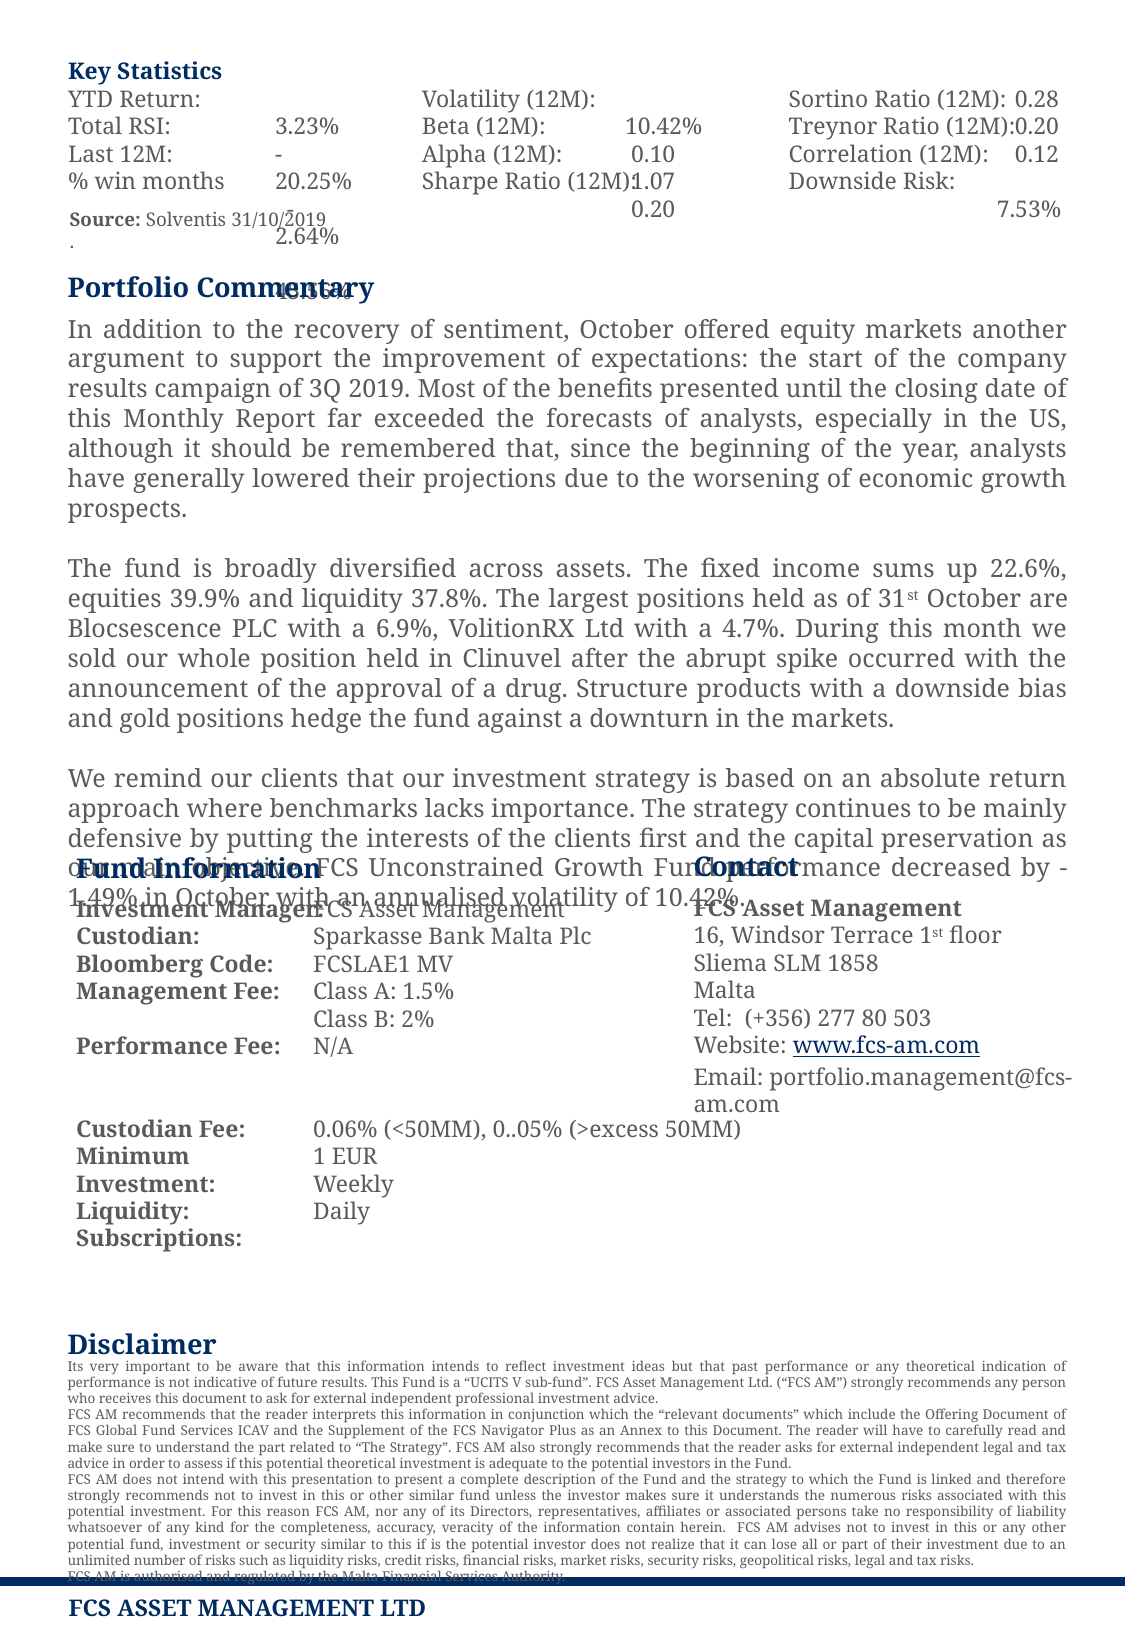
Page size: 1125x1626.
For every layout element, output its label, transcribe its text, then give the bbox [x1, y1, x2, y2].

text_box Portfolio Commentary In addition to the recovery of sentiment, October offered equity markets another argument to support the improvement of expectations: the start of the company results campaign of 3Q 2019. Most of the benefits presented until the closing date of this Monthly Report far exceeded the forecasts of analysts, especially in the US, although it should be remembered that, since the beginning of the year, analysts have generally lowered their projections due to the worsening of economic growth prospects. The fund is broadly diversified across assets. The fixed income sums up 22.6%, equities 39.9% and liquidity 37.8%. The largest positions held as of 31st October are Blocsescence PLC with a 6.9%, VolitionRX Ltd with a 4.7%. During this month we sold our whole position held in Clinuvel after the abrupt spike occurred with the announcement of the approval of a drug. Structure products with a downside bias and gold positions hedge the fund against a downturn in the markets. We remind our clients that our investment strategy is based on an absolute return approach where benchmarks lacks importance. The strategy continues to be mainly defensive by putting the interests of the clients first and the capital preservation as our main objective. FCS Unconstrained Growth Fund performance decreased by -1.49% in October with an annualised volatility of 10.42%. [53, 263, 1083, 813]
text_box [407, 49, 759, 238]
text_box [774, 49, 1093, 238]
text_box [54, 49, 368, 238]
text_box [61, 842, 1125, 1339]
text_box Source: Solventis 31/10/2019 . [55, 200, 976, 260]
text_box Disclaimer [53, 1320, 727, 1350]
text_box Its very important to be aware that this information intends to reflect investment ideas but that past performance or any theoretical indication of performance is not indicative of future results. This Fund is a “UCITS V sub-fund”. FCS Asset Management Ltd. (“FCS AM”) strongly recommends any person who receives this document to ask for external independent professional investment advice. FCS AM recommends that the reader interprets this information in conjunction which the “relevant documents” which include the Offering Document of FCS Global Fund Services ICAV and the Supplement of the FCS Navigator Plus as an Annex to this Document. The reader will have to carefully read and make sure to understand the part related to “The Strategy”. FCS AM also strongly recommends that the reader asks for external independent legal and tax advice in order to assess if this potential theoretical investment is adequate to the potential investors in the Fund. FCS AM does not intend with this presentation to present a complete description of the Fund and the strategy to which the Fund is linked and therefore strongly recommends not to invest in this or other similar fund unless the investor makes sure it understands the numerous risks associated with this potential investment. For this reason FCS AM, nor any of its Directors, representatives, affiliates or associated persons take no responsibility of liability whatsoever of any kind for the completeness, accuracy, veracity of the information contain herein. FCS AM advises not to invest in this or any other potential fund, investment or security similar to this if is the potential investor does not realize that it can lose all or part of their investment due to an unlimited number of risks such as liquidity risks, credit risks, financial risks, market risks, security risks, geopolitical risks, legal and tax risks. FCS AM is authorised and regulated by the Malta Financial Services Authority. [53, 1350, 1083, 1607]
